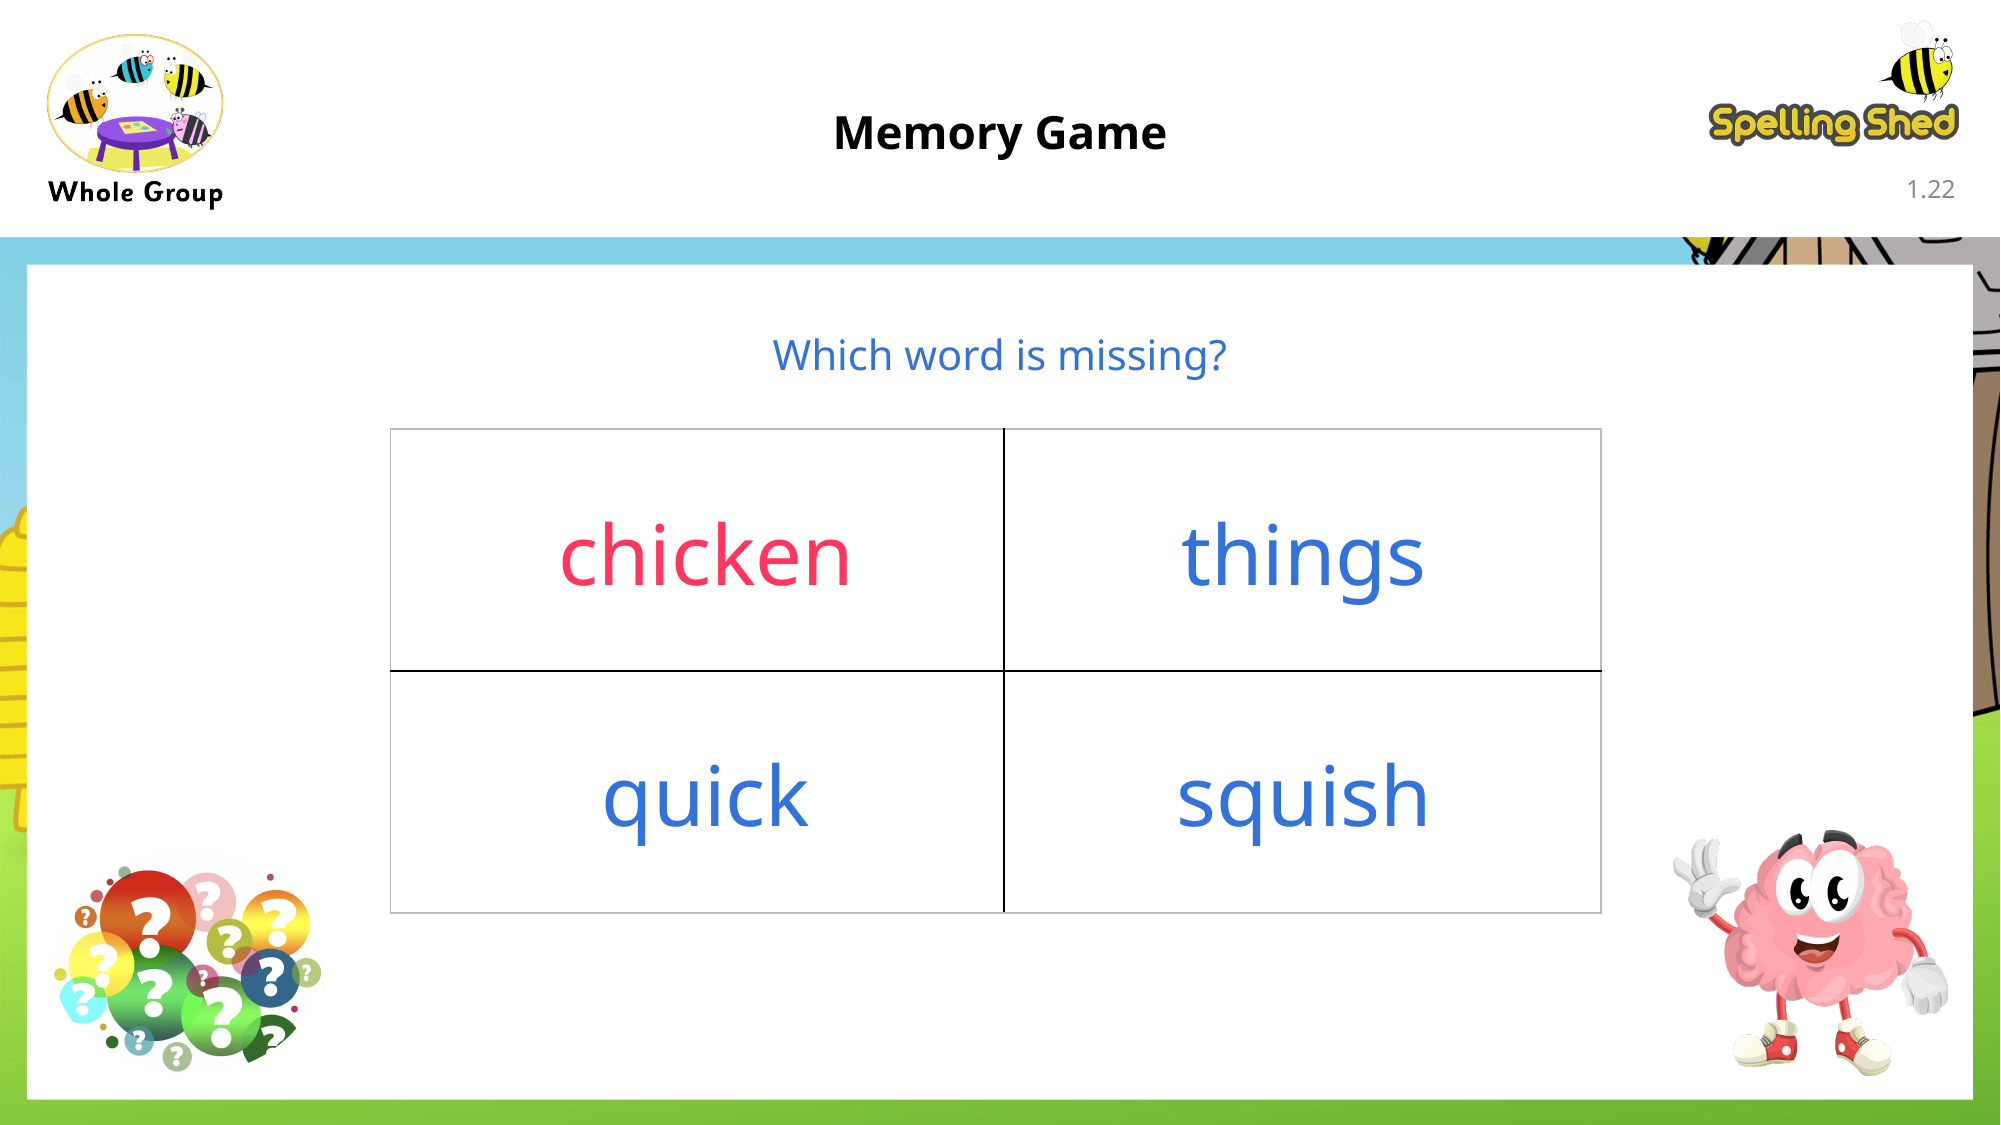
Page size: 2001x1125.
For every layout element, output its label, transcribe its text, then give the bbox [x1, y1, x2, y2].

picture [1697, 8, 1973, 156]
table_cell [391, 672, 1003, 912]
text_box things [1123, 494, 1486, 609]
picture [46, 34, 224, 210]
text_box quick [495, 735, 918, 850]
slide_number 1.21 [1876, 160, 1971, 221]
table_cell [1005, 672, 1600, 912]
text_box chicken [454, 494, 959, 609]
table_header [1005, 430, 1600, 670]
text_box squish [1102, 735, 1506, 850]
list Memory Game [487, 103, 1513, 156]
table_header [391, 430, 1003, 670]
text_box Which word is missing? [347, 321, 1653, 387]
picture [0, 238, 2000, 1125]
